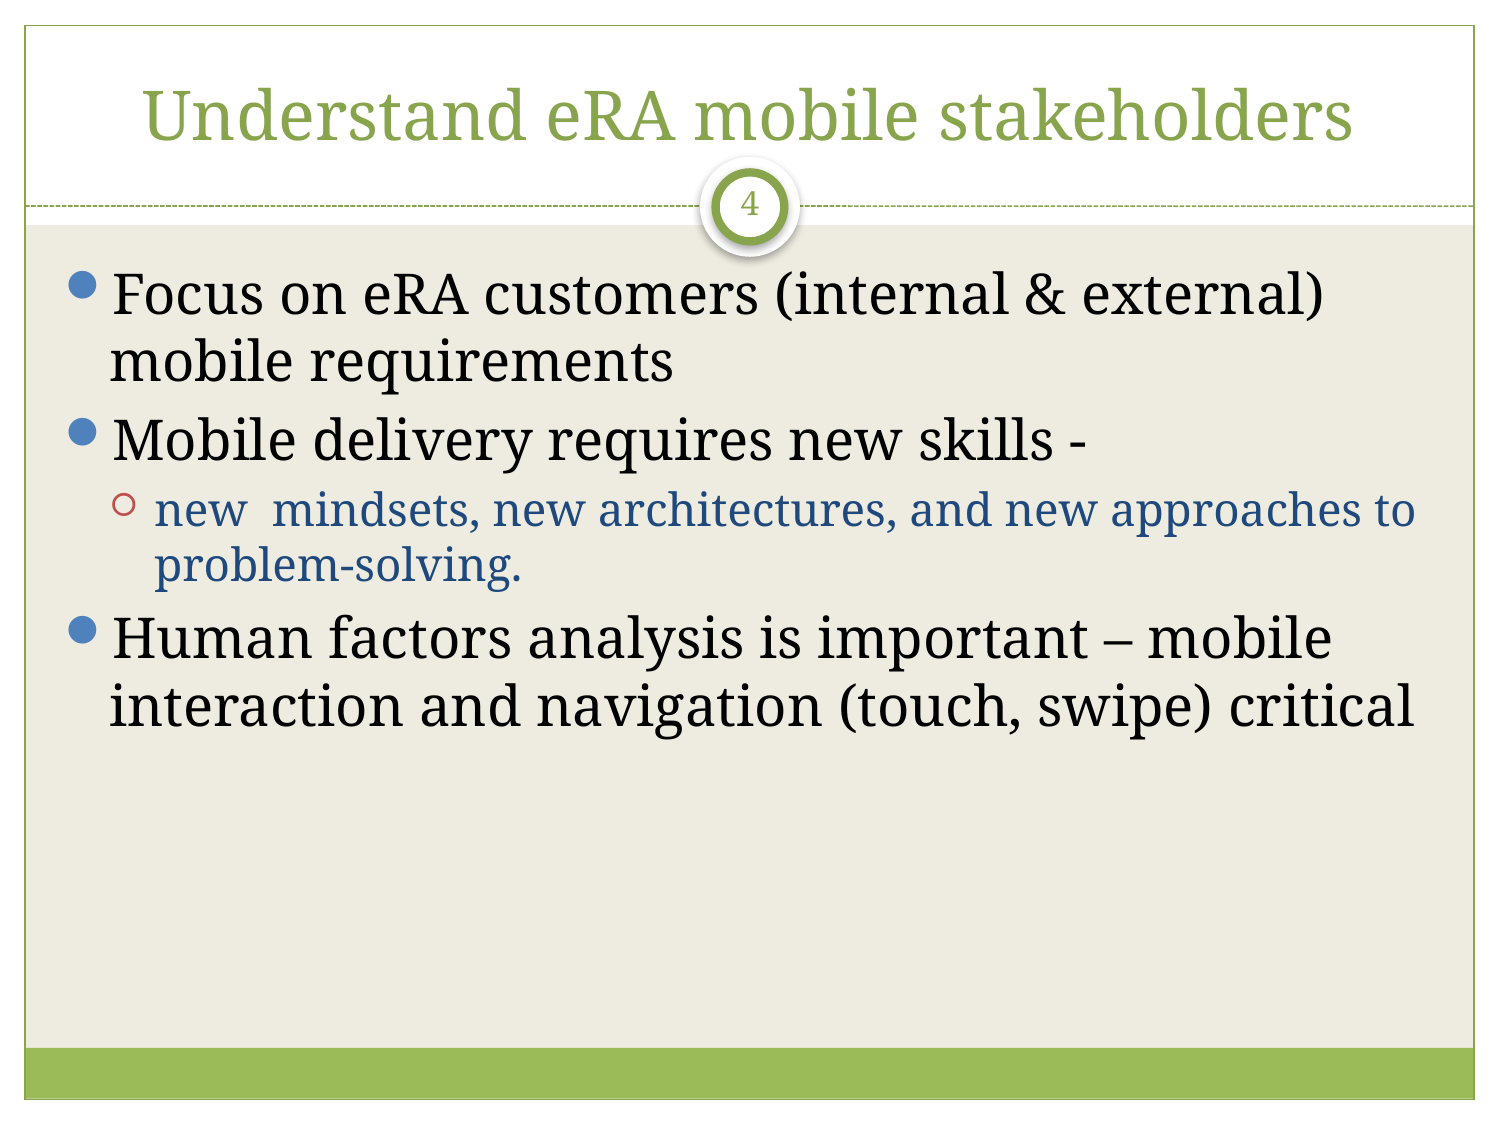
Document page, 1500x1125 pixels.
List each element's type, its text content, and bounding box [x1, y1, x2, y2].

title Understand eRA mobile stakeholders [49, 37, 1450, 162]
list Focus on eRA customers (internal & external) mobile requirements Mobile delivery requires new skills - new mindsets, new architectures, and new approaches to problem-solving. Human factors analysis is important – mobile interaction and navigation (touch, swipe) critical [49, 250, 1445, 1001]
slide_number 4 [712, 168, 788, 241]
